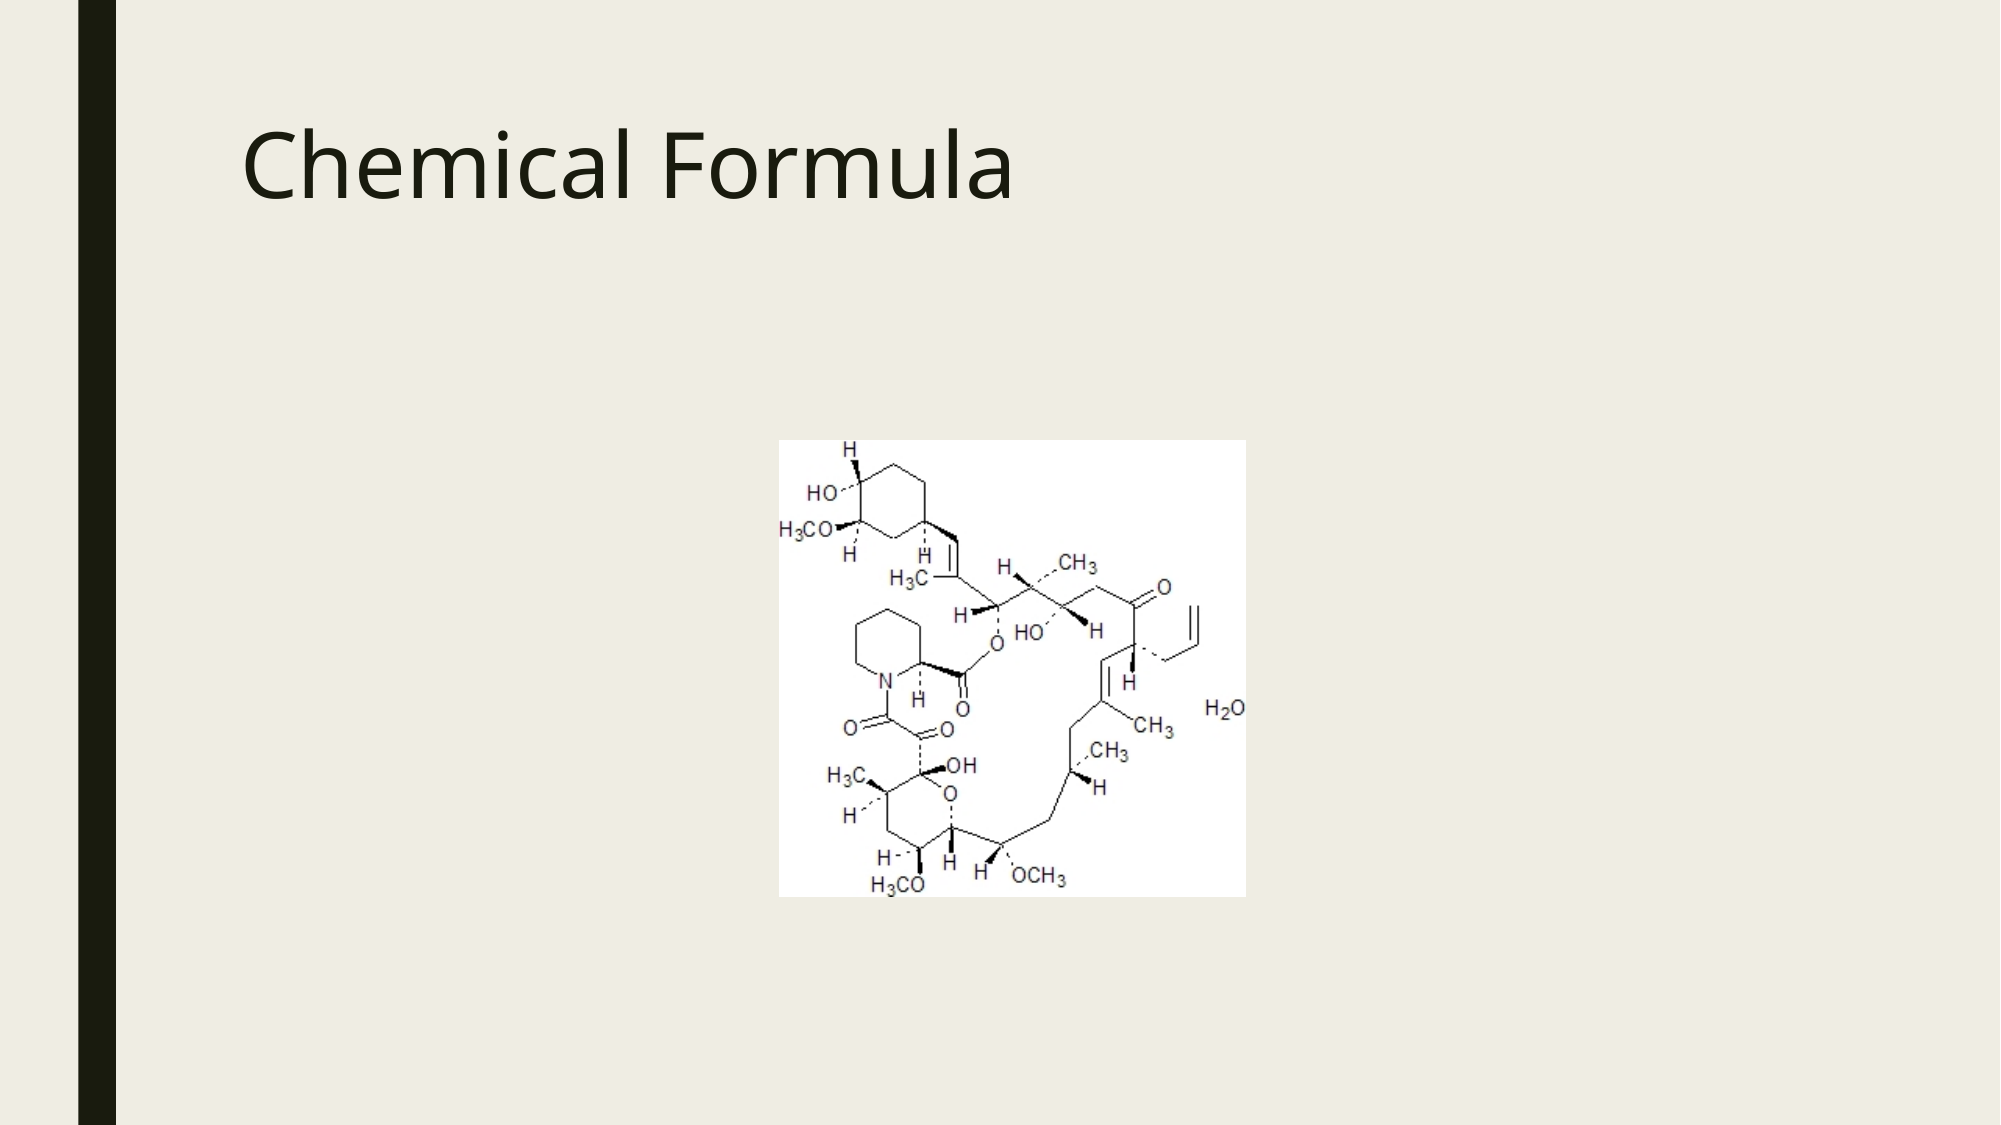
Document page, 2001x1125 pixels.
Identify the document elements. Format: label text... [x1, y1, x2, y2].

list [779, 440, 1246, 897]
title Chemical Formula [225, 112, 1800, 357]
